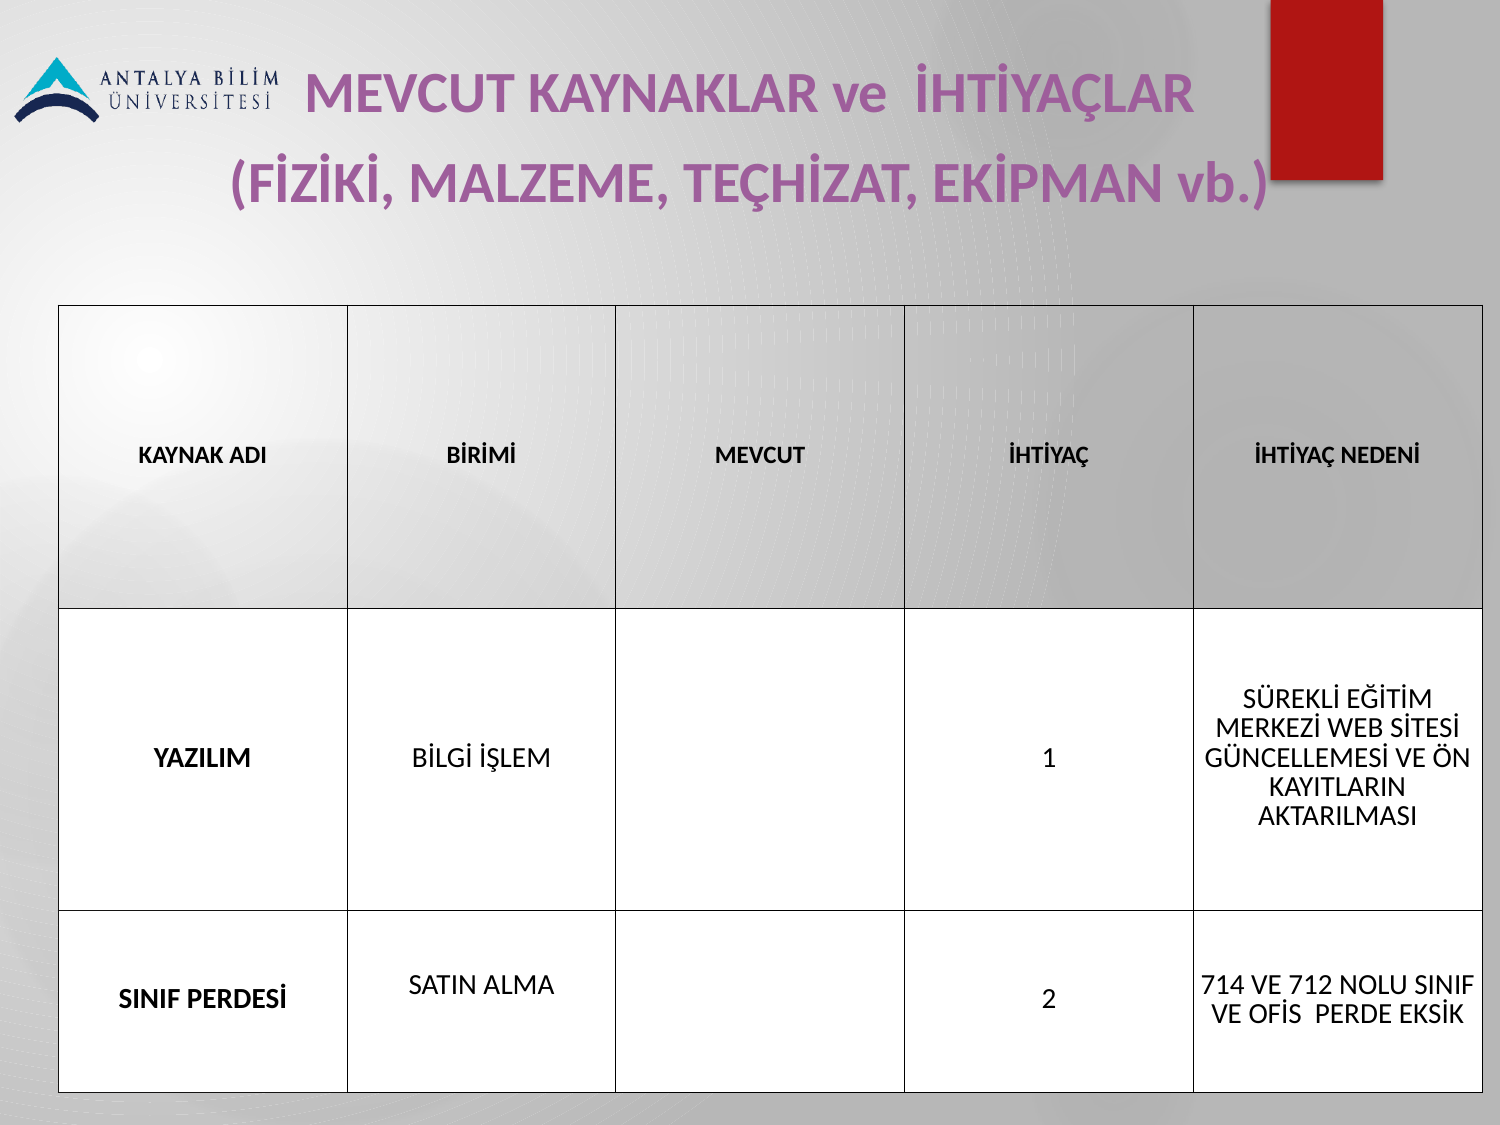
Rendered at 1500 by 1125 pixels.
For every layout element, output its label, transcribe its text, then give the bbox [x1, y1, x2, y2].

table_cell 2 [905, 911, 1193, 1092]
table_cell YAZILIM [59, 609, 347, 910]
table_cell SÜREKLİ EĞİTİM MERKEZİ WEB SİTESİ GÜNCELLEMESİ VE ÖN KAYITLARIN AKTARILMASI [1194, 609, 1482, 910]
table_header MEVCUT [616, 306, 904, 608]
table_cell SATIN ALMA [348, 911, 615, 1092]
table_cell 1 [905, 609, 1193, 910]
table_cell 714 VE 712 NOLU SINIF VE OFİS PERDE EKSİK [1194, 911, 1482, 1092]
table_header KAYNAK ADI [59, 306, 347, 608]
table_header BİRİMİ [348, 306, 615, 608]
text_box MEVCUT KAYNAKLAR ve İHTİYAÇLAR (FİZİKİ, MALZEME, TEÇHİZAT, EKİPMAN vb.) [77, 124, 1423, 222]
table_cell SINIF PERDESİ [59, 911, 347, 1092]
picture [14, 54, 279, 126]
table_header İHTİYAÇ NEDENİ [1194, 306, 1482, 608]
table_cell [616, 609, 904, 910]
table_cell BİLGİ İŞLEM [348, 609, 615, 910]
table_header İHTİYAÇ [905, 306, 1193, 608]
table_cell [616, 911, 904, 1092]
